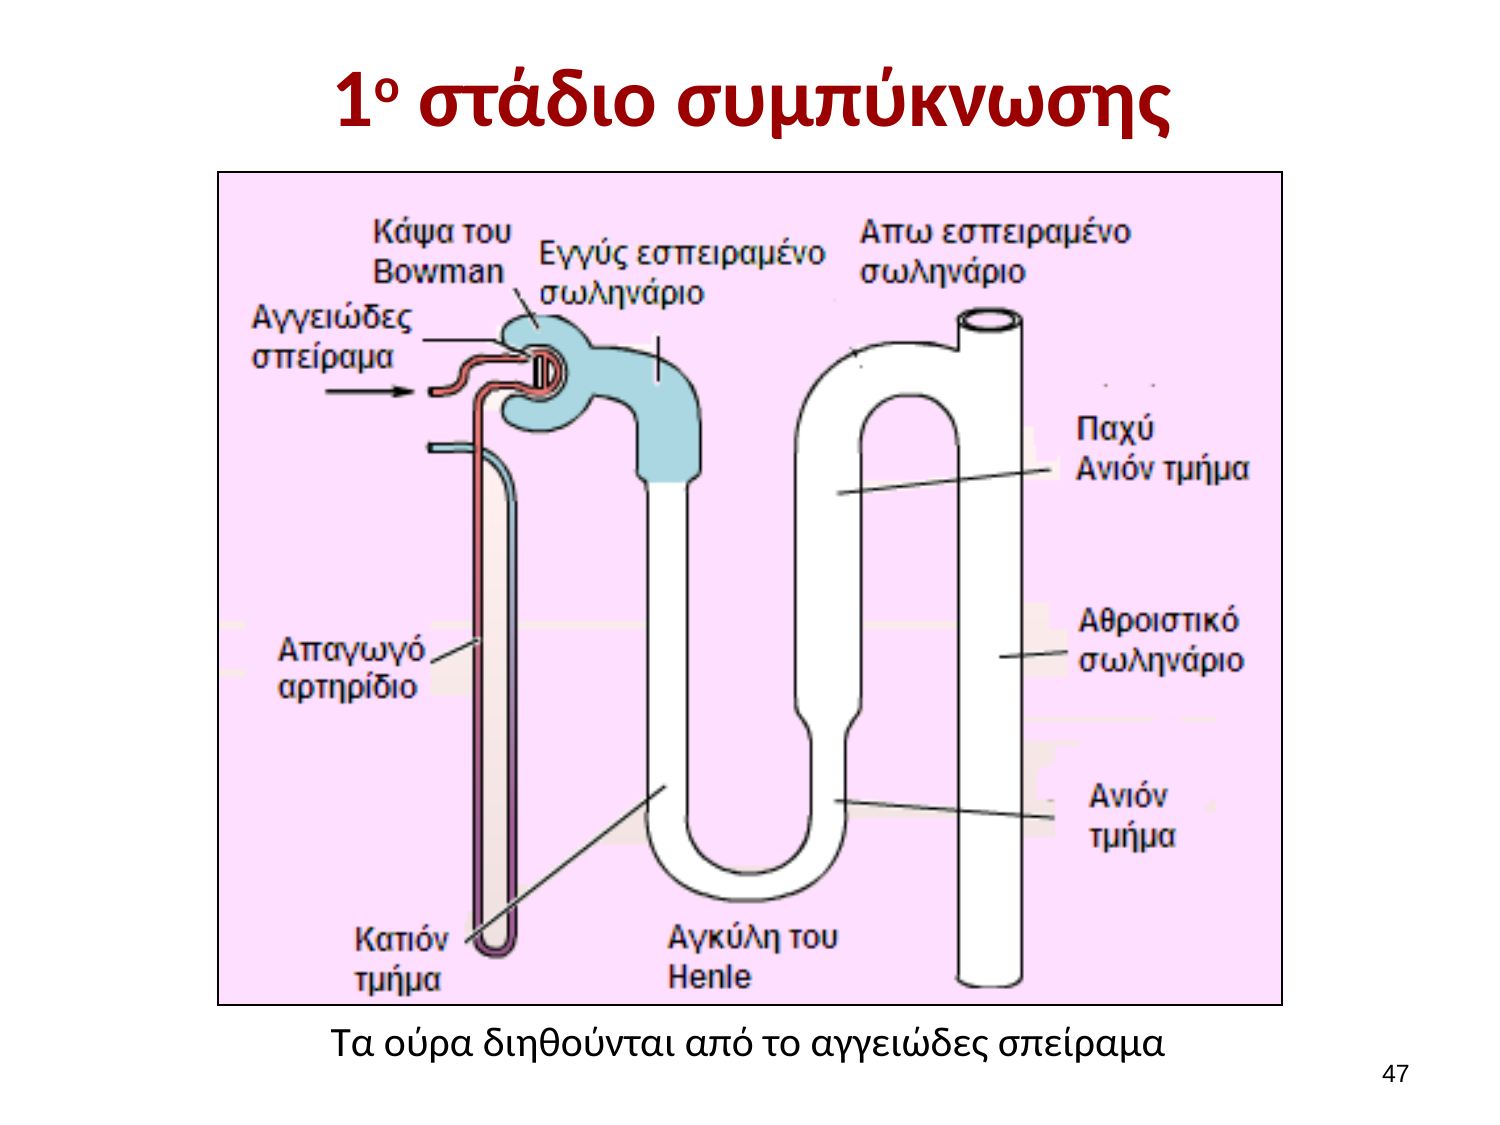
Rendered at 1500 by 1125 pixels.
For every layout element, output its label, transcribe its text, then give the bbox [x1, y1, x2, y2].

slide_number 46 [1074, 1042, 1425, 1103]
picture [218, 172, 1282, 1005]
title 1ο στάδιο συμπύκνωσης [76, 19, 1427, 169]
text_box Τα ούρα διηθούνται από το αγγειώδες σπείραμα [315, 1012, 1184, 1073]
